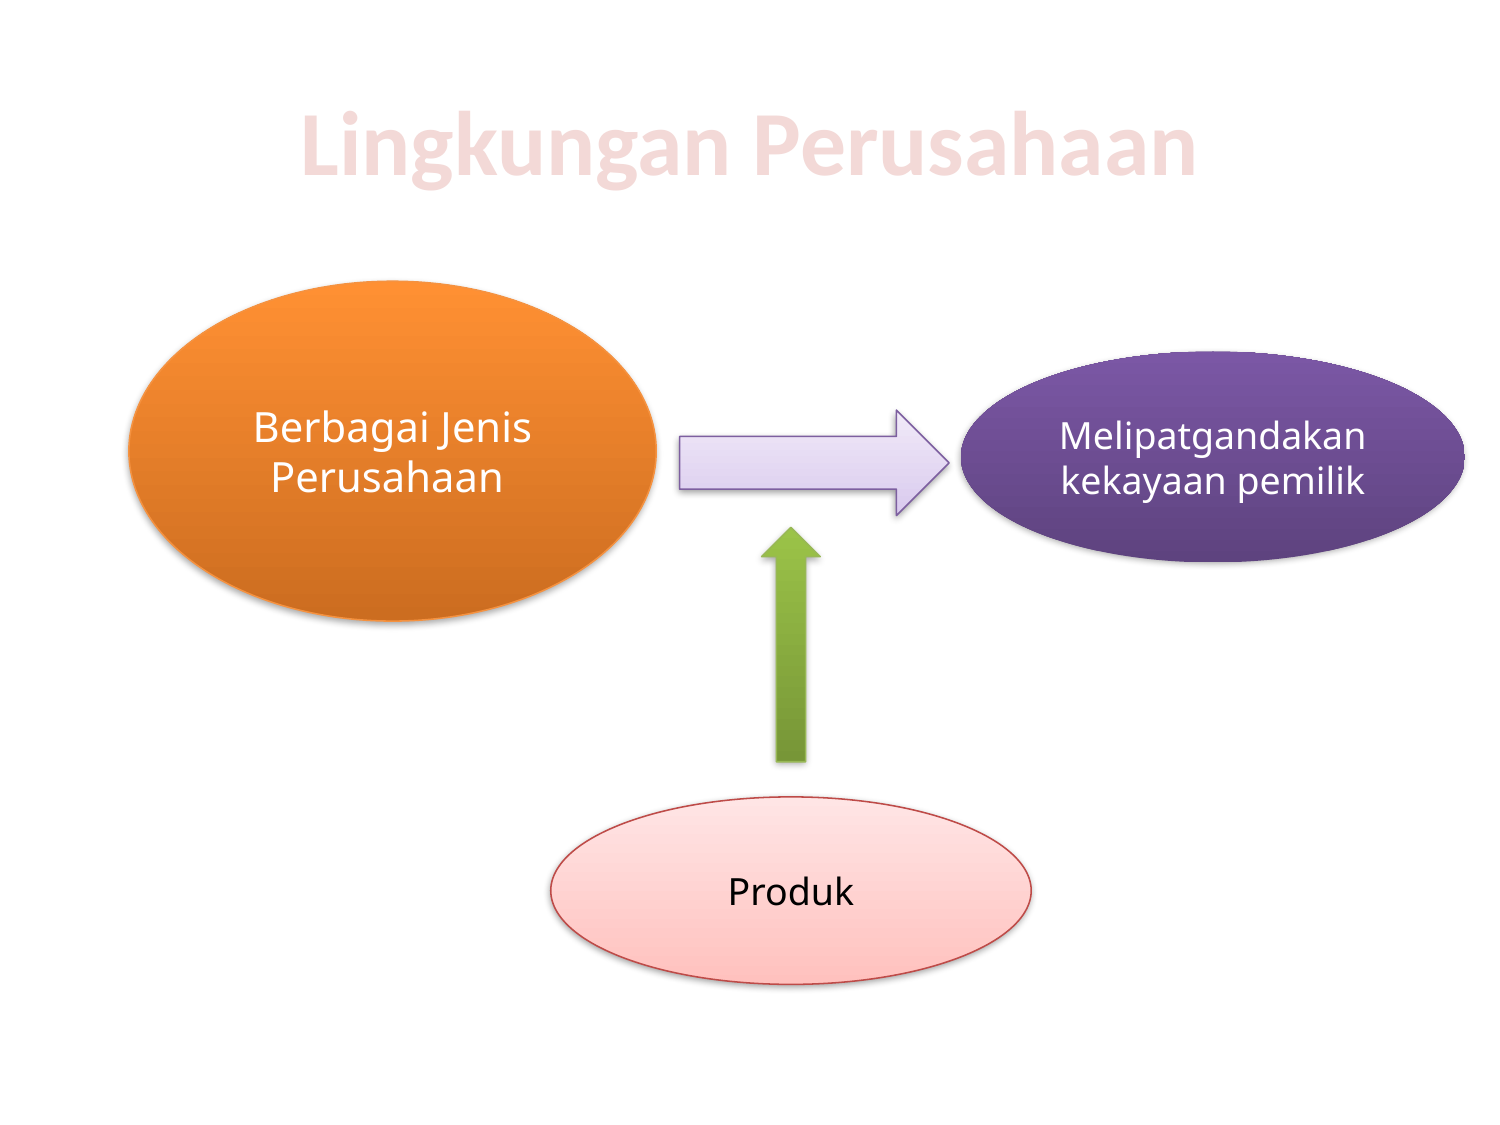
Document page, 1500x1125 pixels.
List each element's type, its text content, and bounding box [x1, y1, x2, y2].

title Lingkungan Perusahaan [75, 45, 1425, 233]
text_box [760, 526, 821, 763]
text_box Berbagai Jenis Perusahaan [128, 280, 657, 622]
text_box [678, 409, 950, 517]
text_box Produk [549, 796, 1032, 986]
text_box Melipatgandakan kekayaan pemilik [960, 351, 1465, 563]
